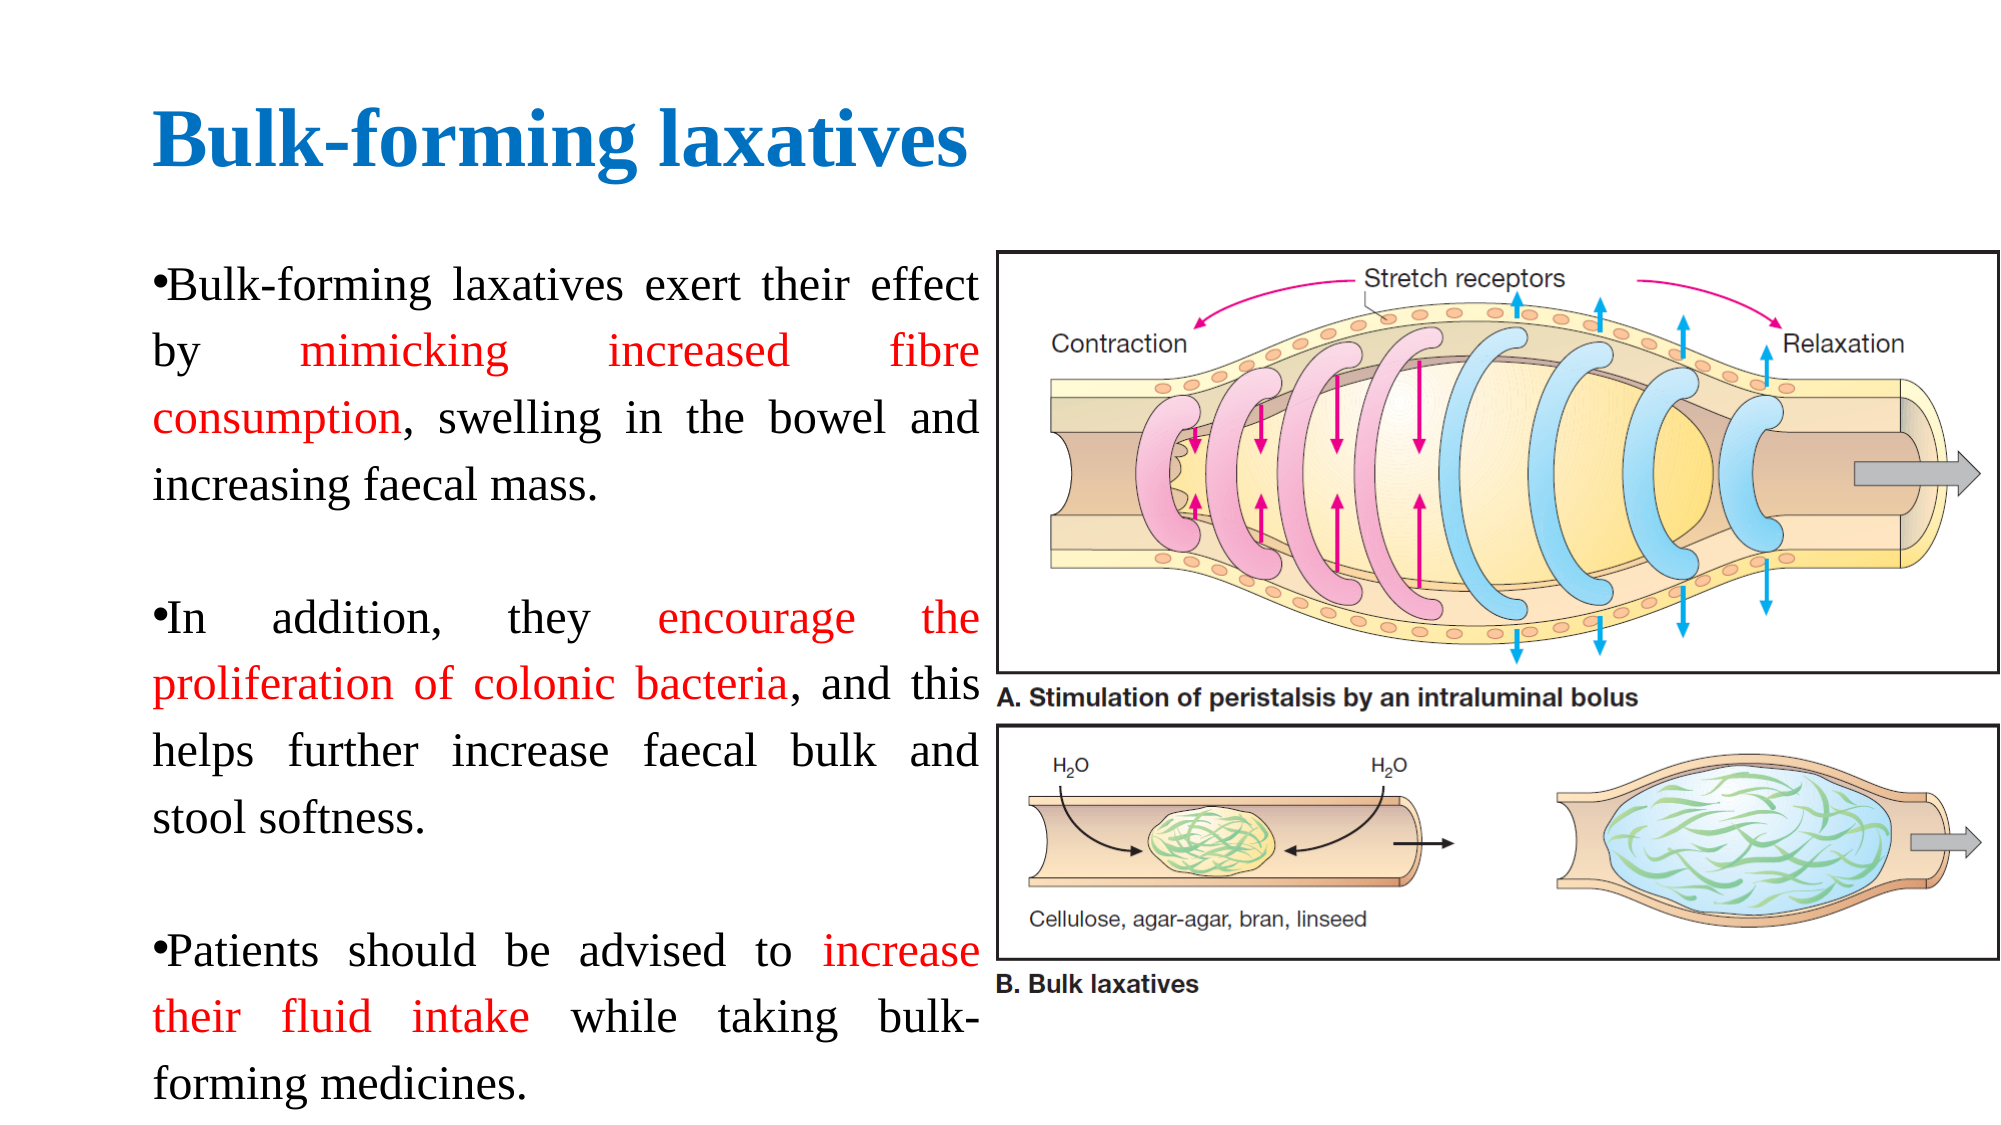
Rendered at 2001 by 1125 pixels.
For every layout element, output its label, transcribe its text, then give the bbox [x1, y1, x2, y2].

title Bulk-forming laxatives [137, 27, 1863, 250]
list Bulk-forming laxatives exert their effect by mimicking increased fibre consumption, swelling in the bowel and increasing faecal mass. In addition, they encourage the proliferation of colonic bacteria, and this helps further increase faecal bulk and stool softness. Patients should be advised to increase their fluid intake while taking bulk-forming medicines. [137, 235, 997, 1125]
picture [996, 250, 2000, 995]
